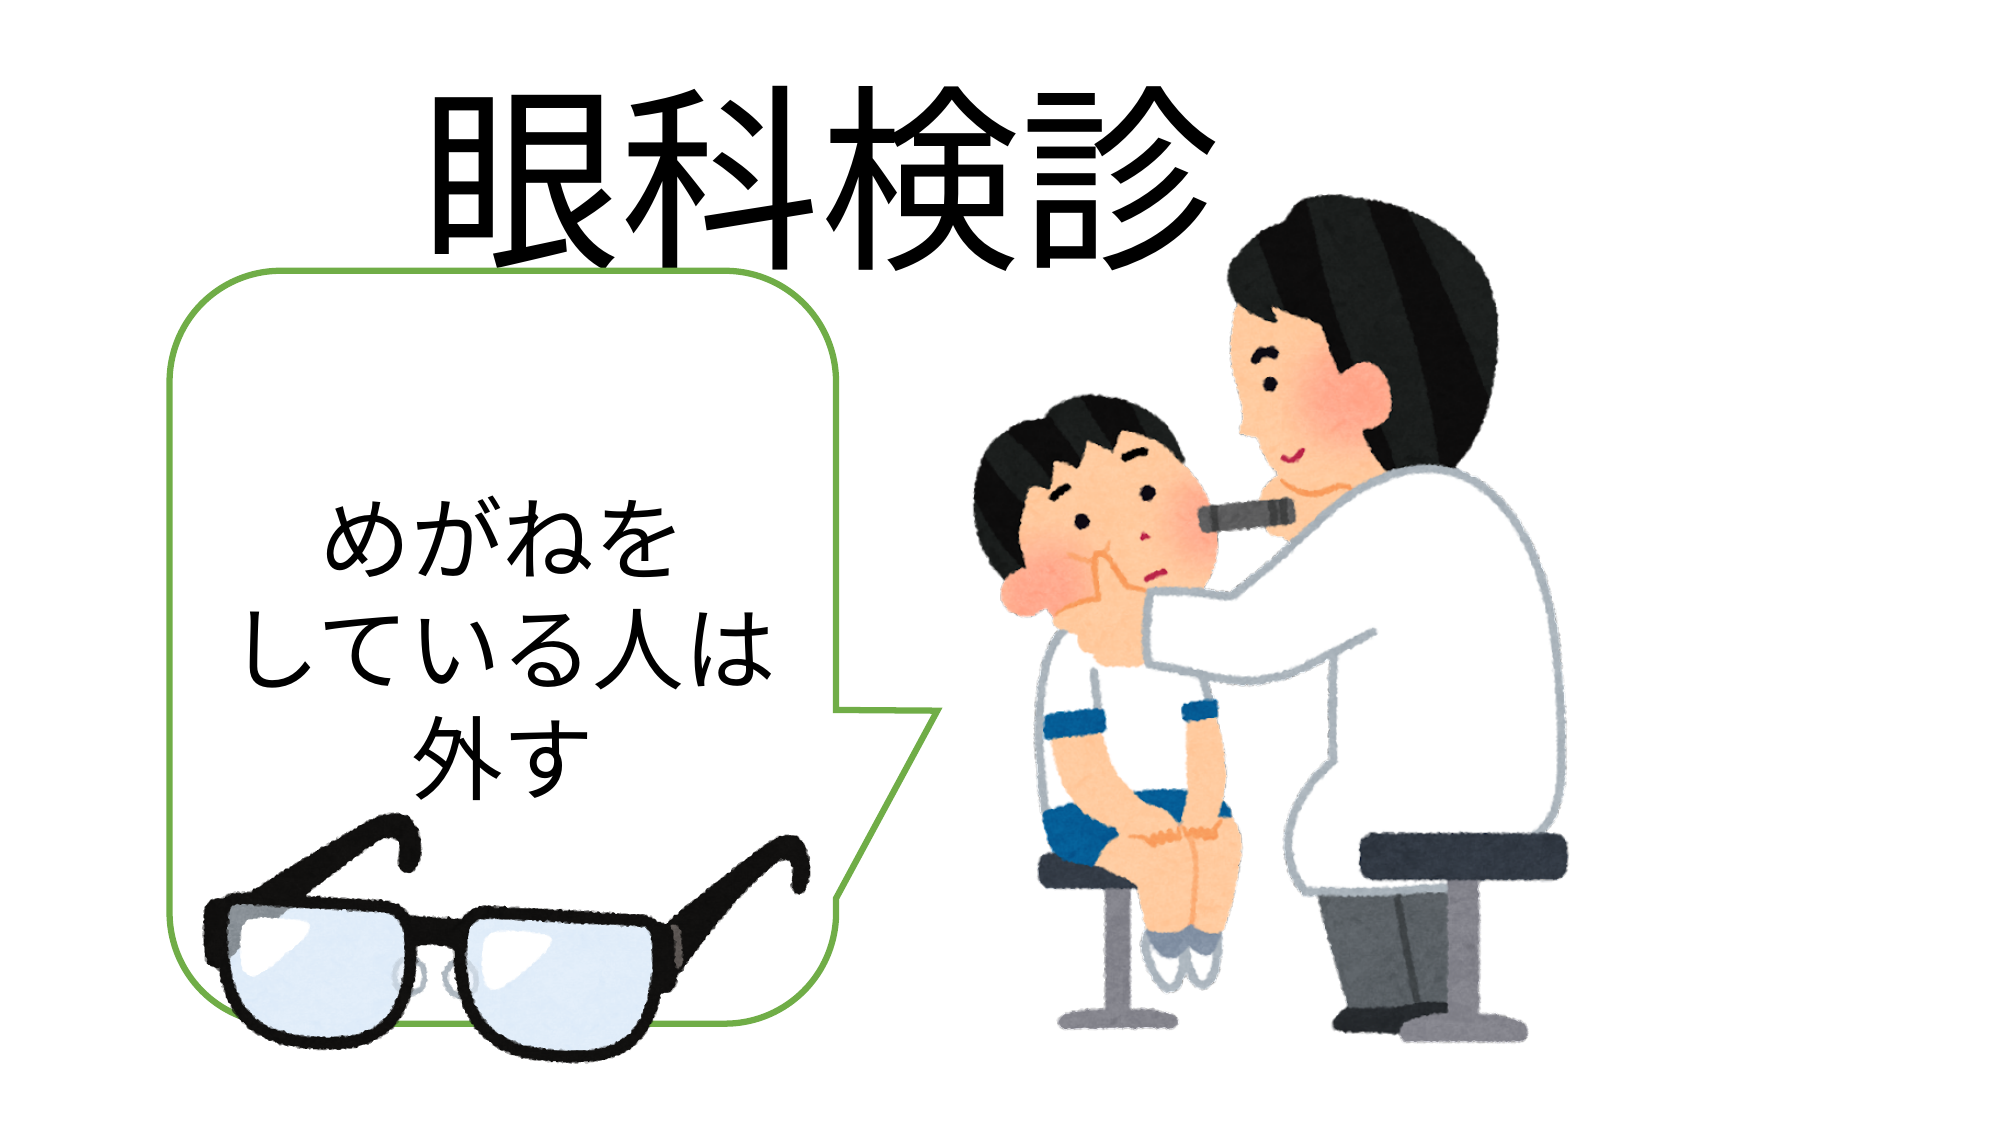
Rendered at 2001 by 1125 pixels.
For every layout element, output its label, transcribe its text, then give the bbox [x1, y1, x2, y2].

picture [917, 182, 1643, 1059]
title 眼科検診 [0, 19, 1972, 306]
picture [189, 715, 821, 1125]
text_box めがねを している人は 外す [168, 269, 917, 978]
